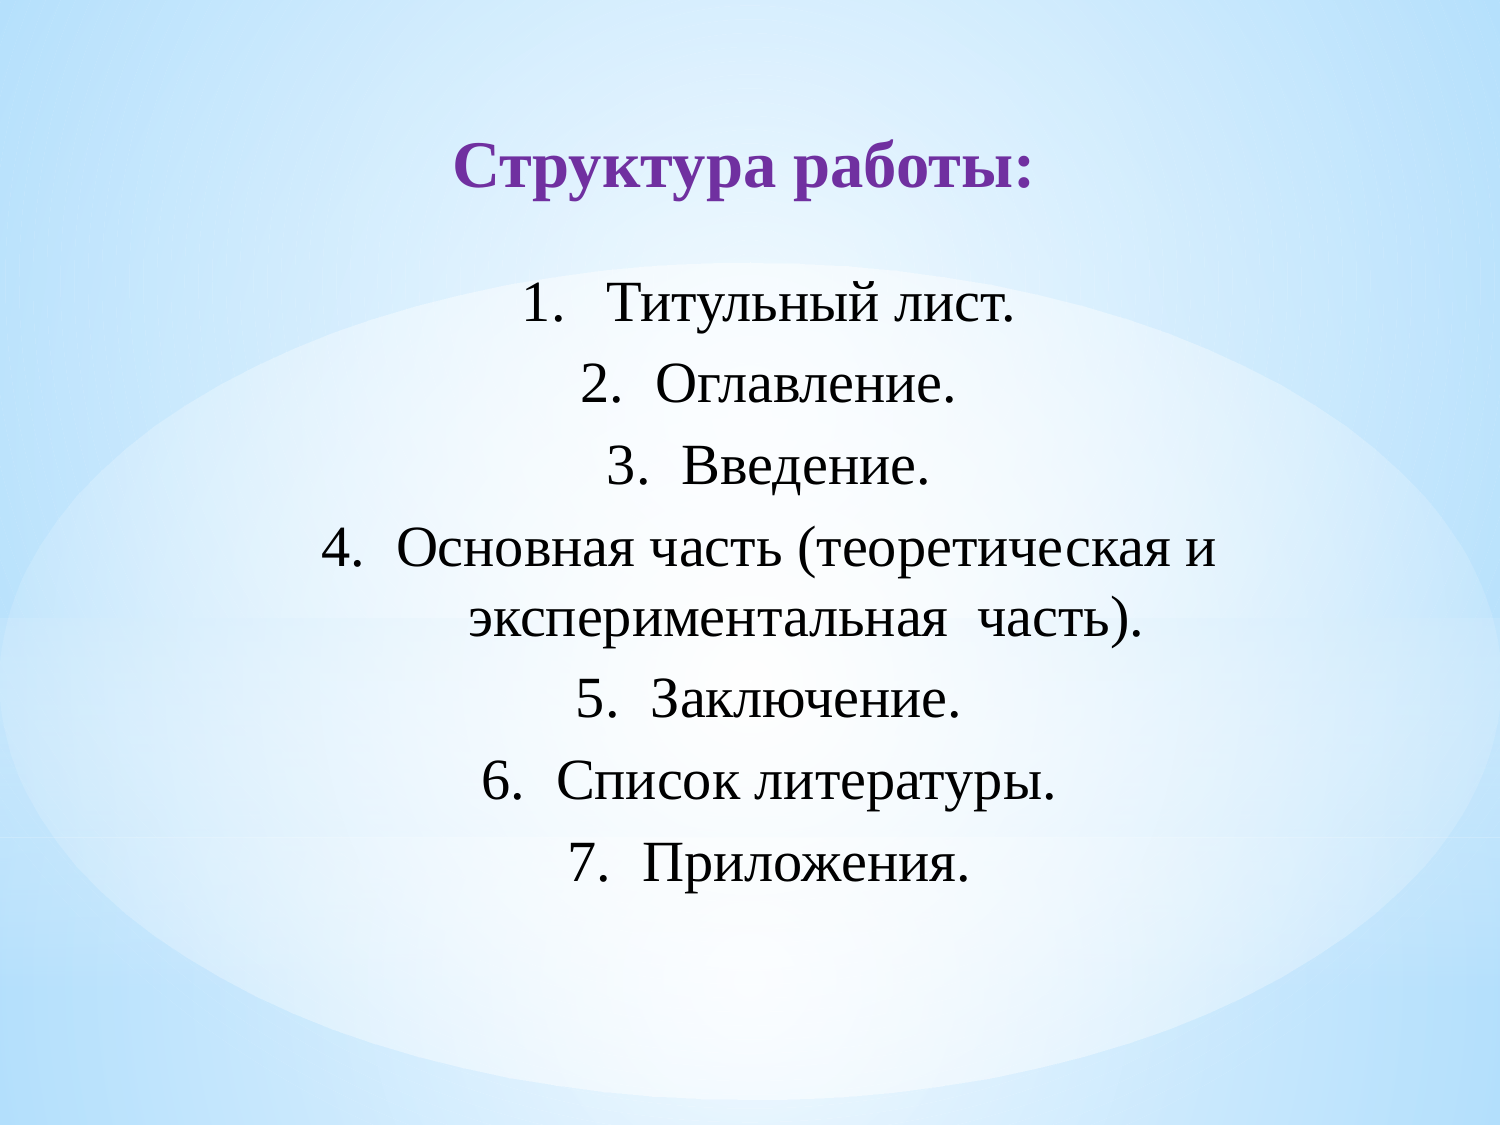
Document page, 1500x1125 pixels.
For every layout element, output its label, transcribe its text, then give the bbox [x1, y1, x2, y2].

text_box Структура работы: [265, 113, 1223, 232]
text_box Титульный лист. Оглавление. Введение. Основная часть (теоретическая и экспериментальная часть). Заключение. Список литературы. Приложения. [237, 255, 1301, 917]
